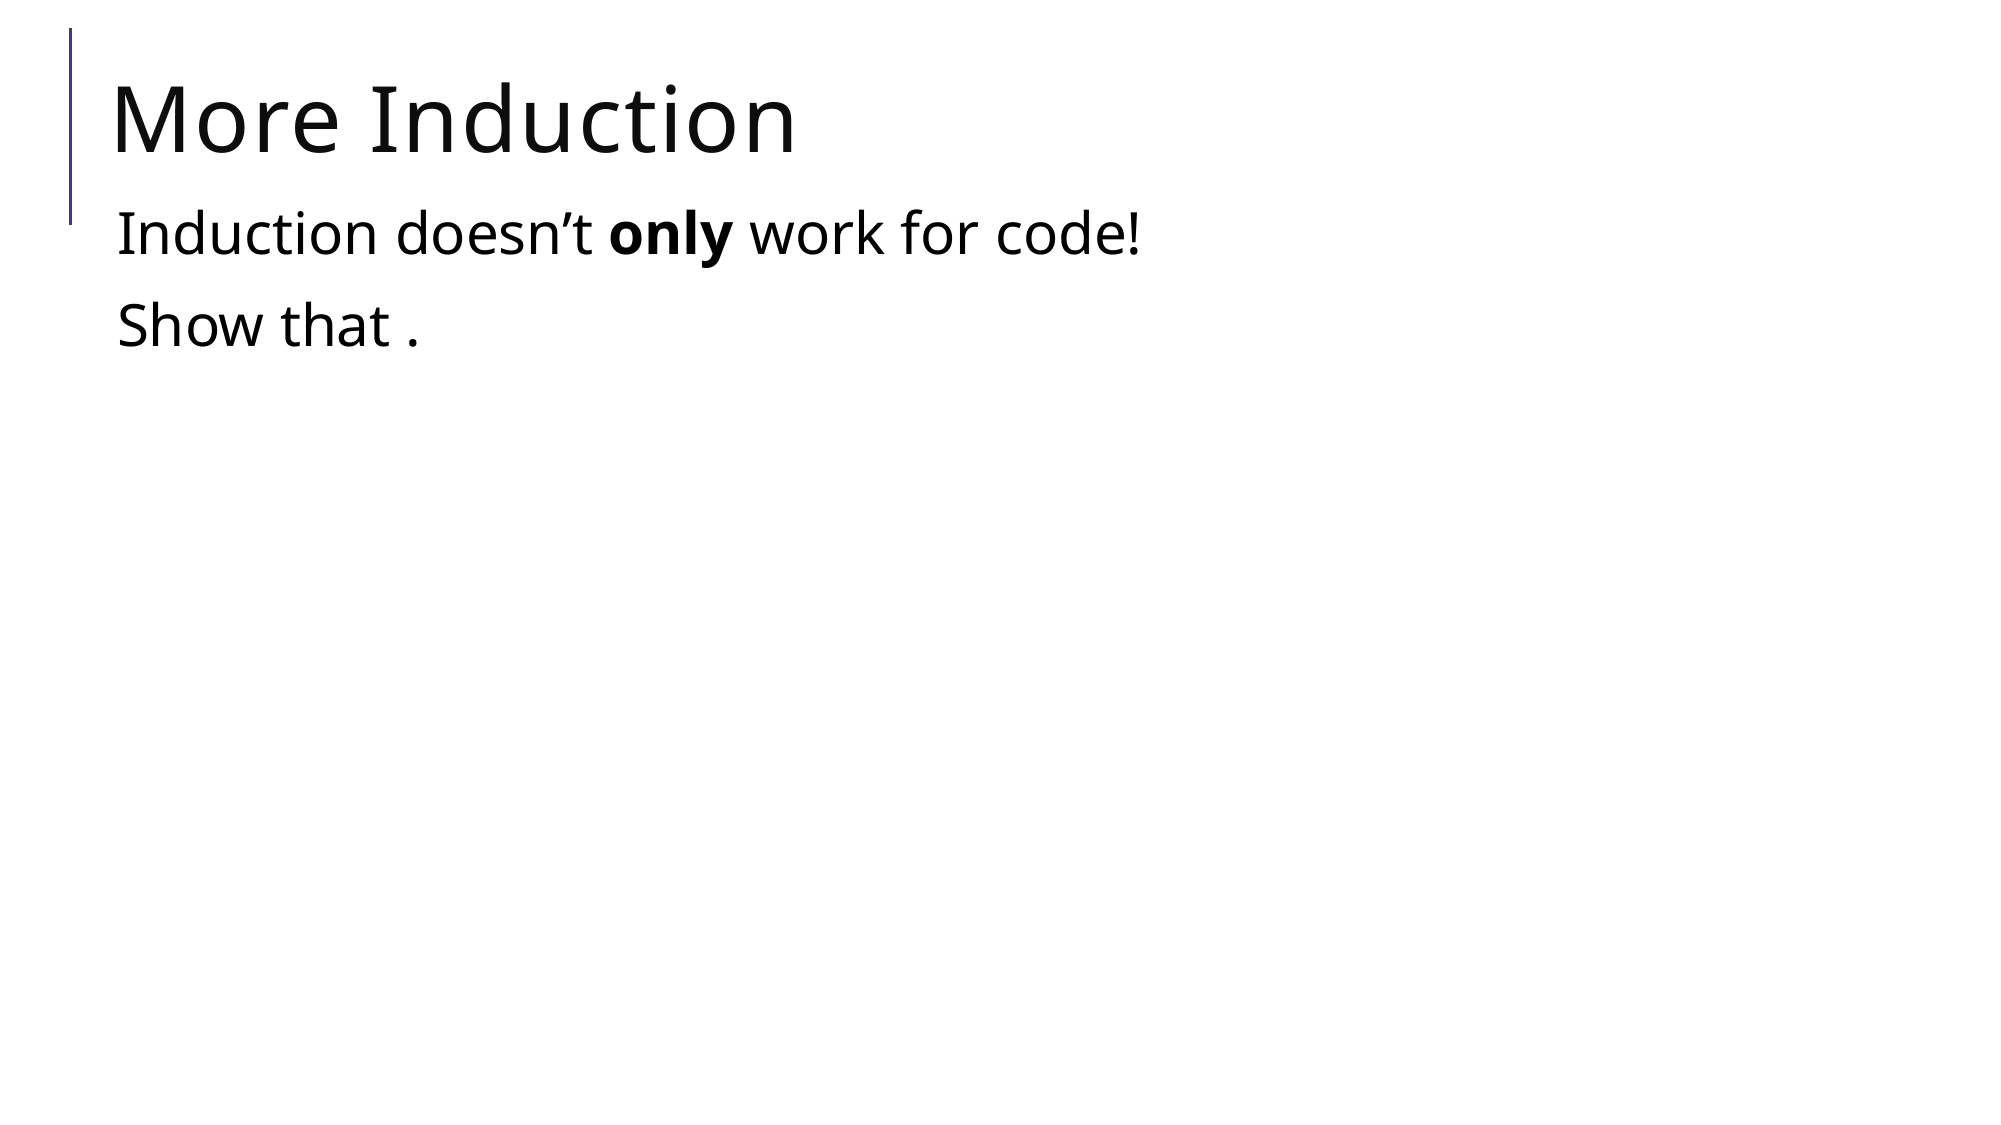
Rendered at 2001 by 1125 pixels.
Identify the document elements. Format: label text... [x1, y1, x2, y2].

title More Induction [94, 43, 1930, 210]
